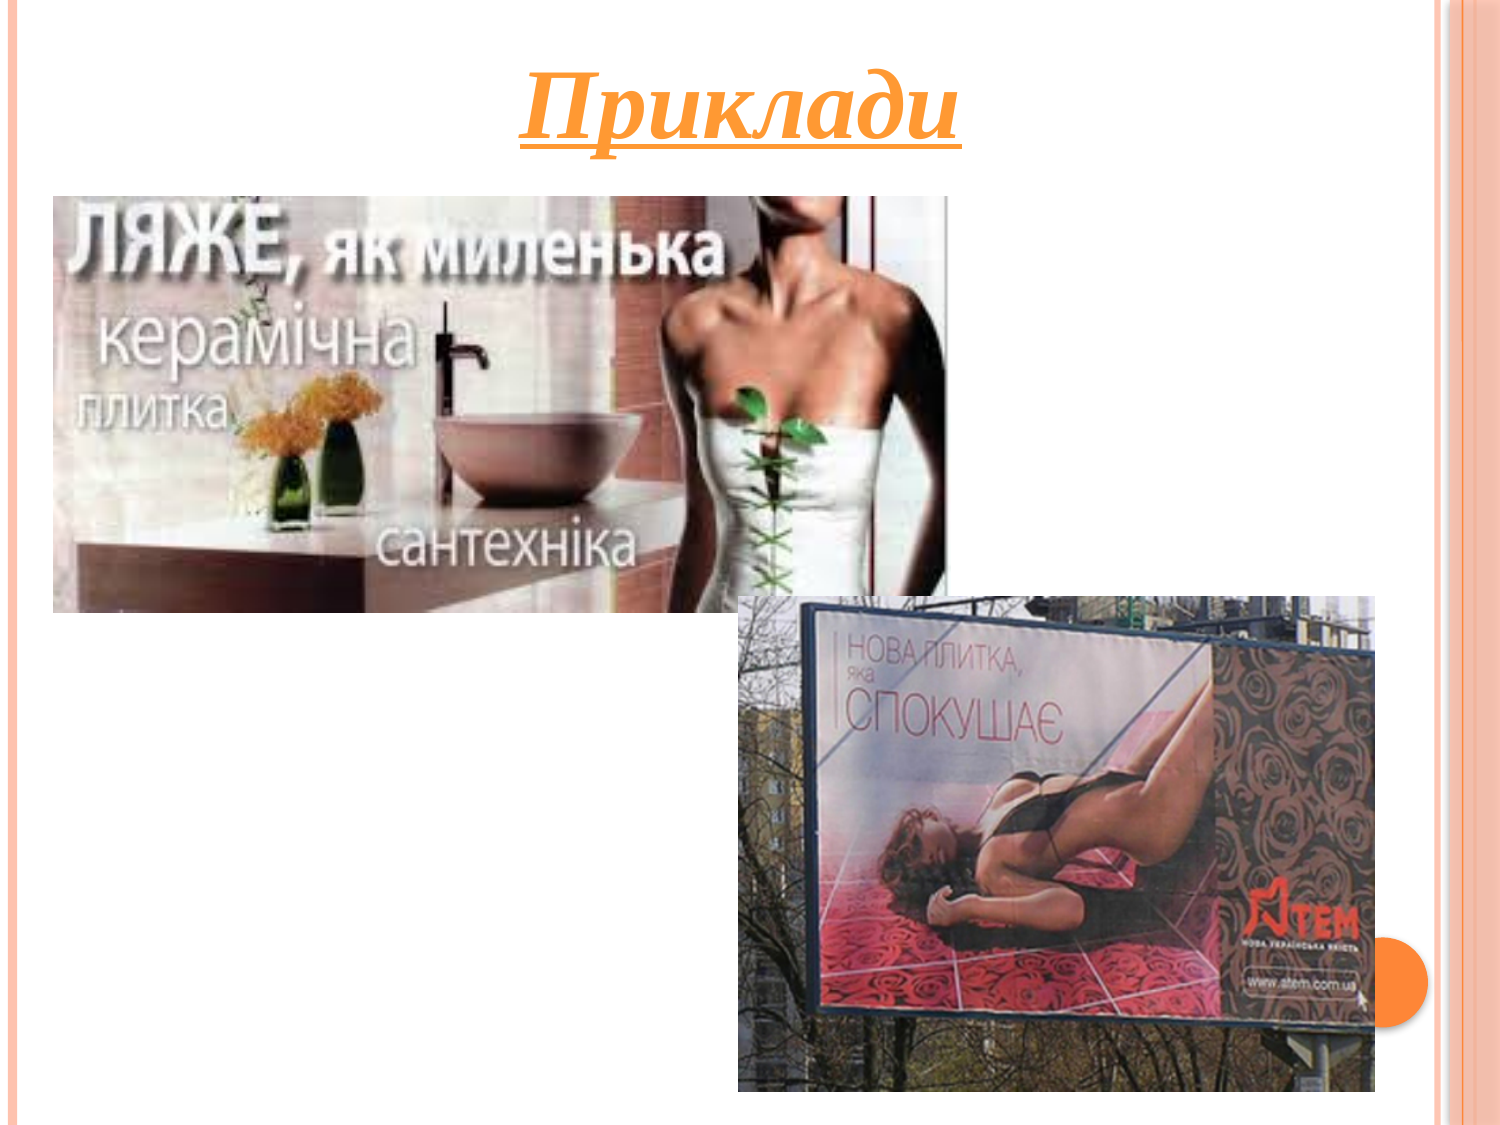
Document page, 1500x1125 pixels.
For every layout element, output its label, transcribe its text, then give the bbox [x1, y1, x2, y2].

picture [52, 195, 1375, 1093]
text_box Приклади [504, 30, 977, 166]
